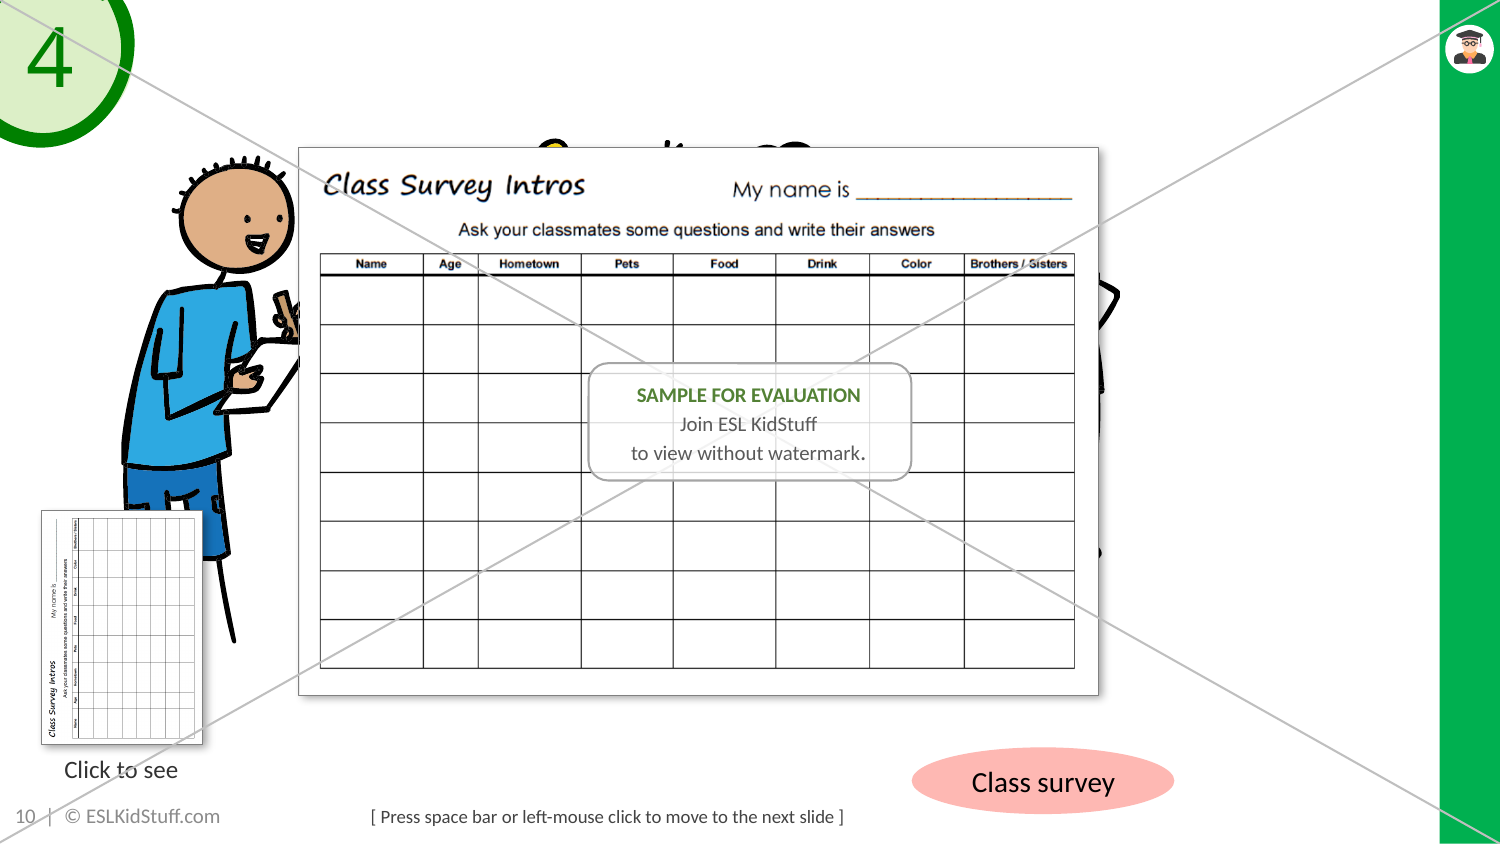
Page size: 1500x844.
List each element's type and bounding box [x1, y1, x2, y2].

text_box [0, 0, 1500, 844]
